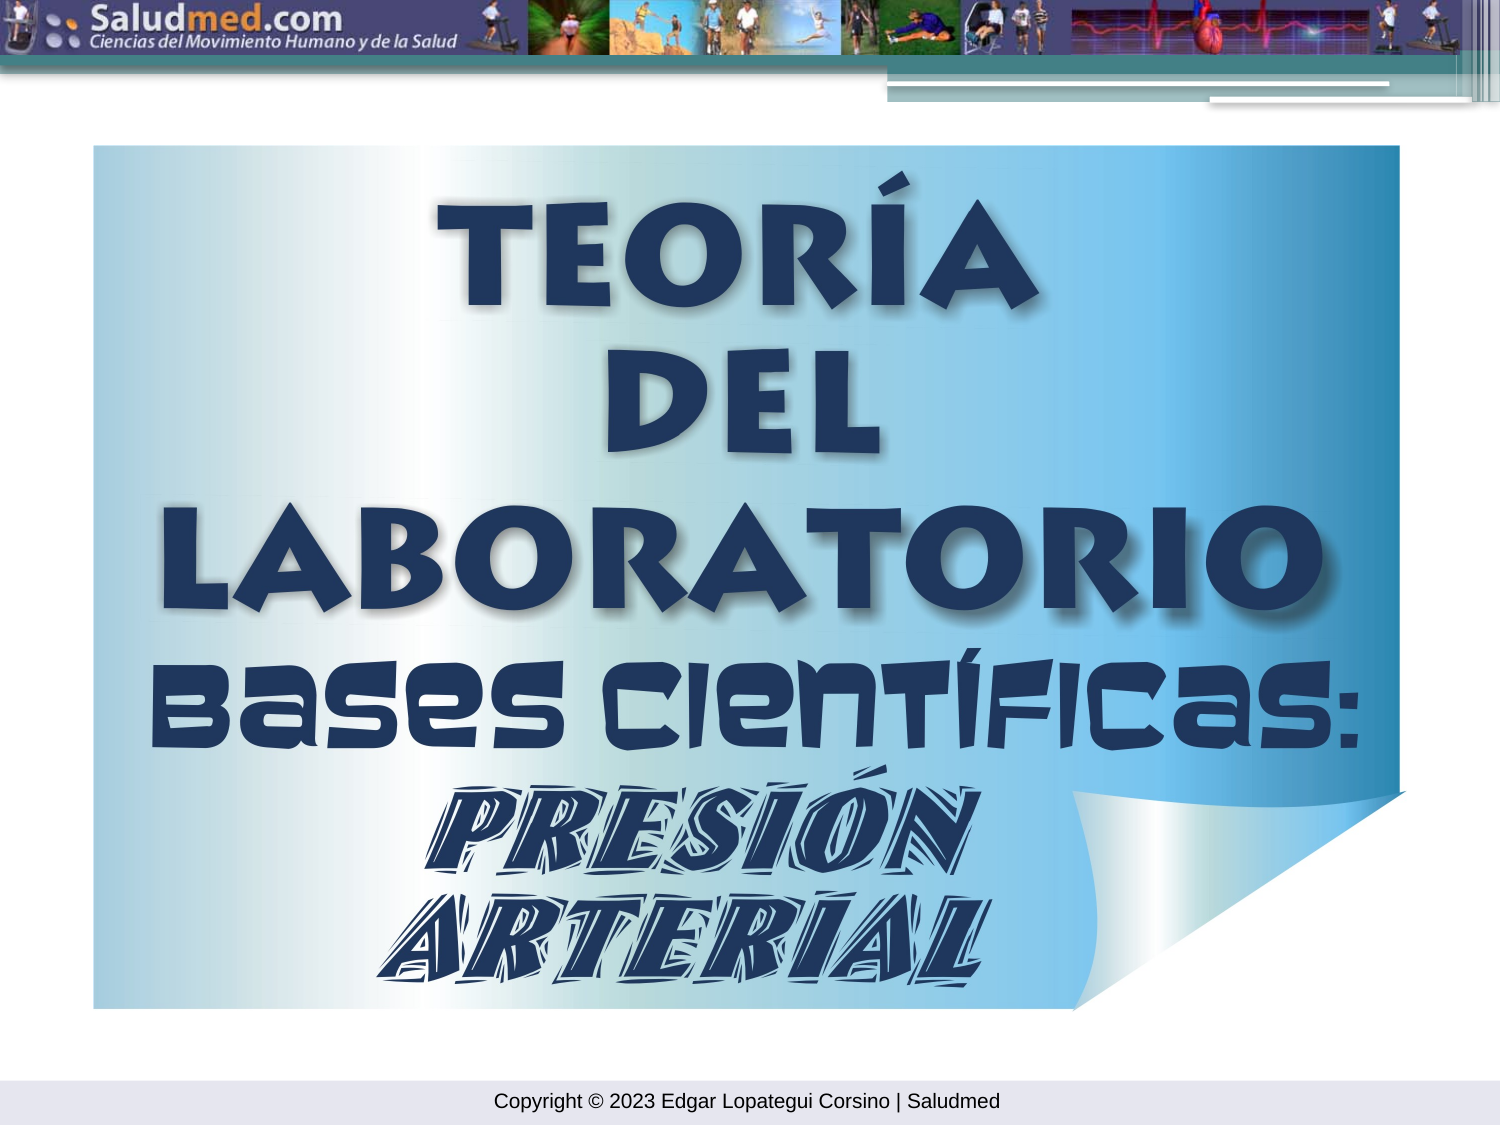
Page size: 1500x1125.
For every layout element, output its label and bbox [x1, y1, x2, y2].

picture [0, 0, 1460, 55]
picture [93, 145, 1407, 1012]
